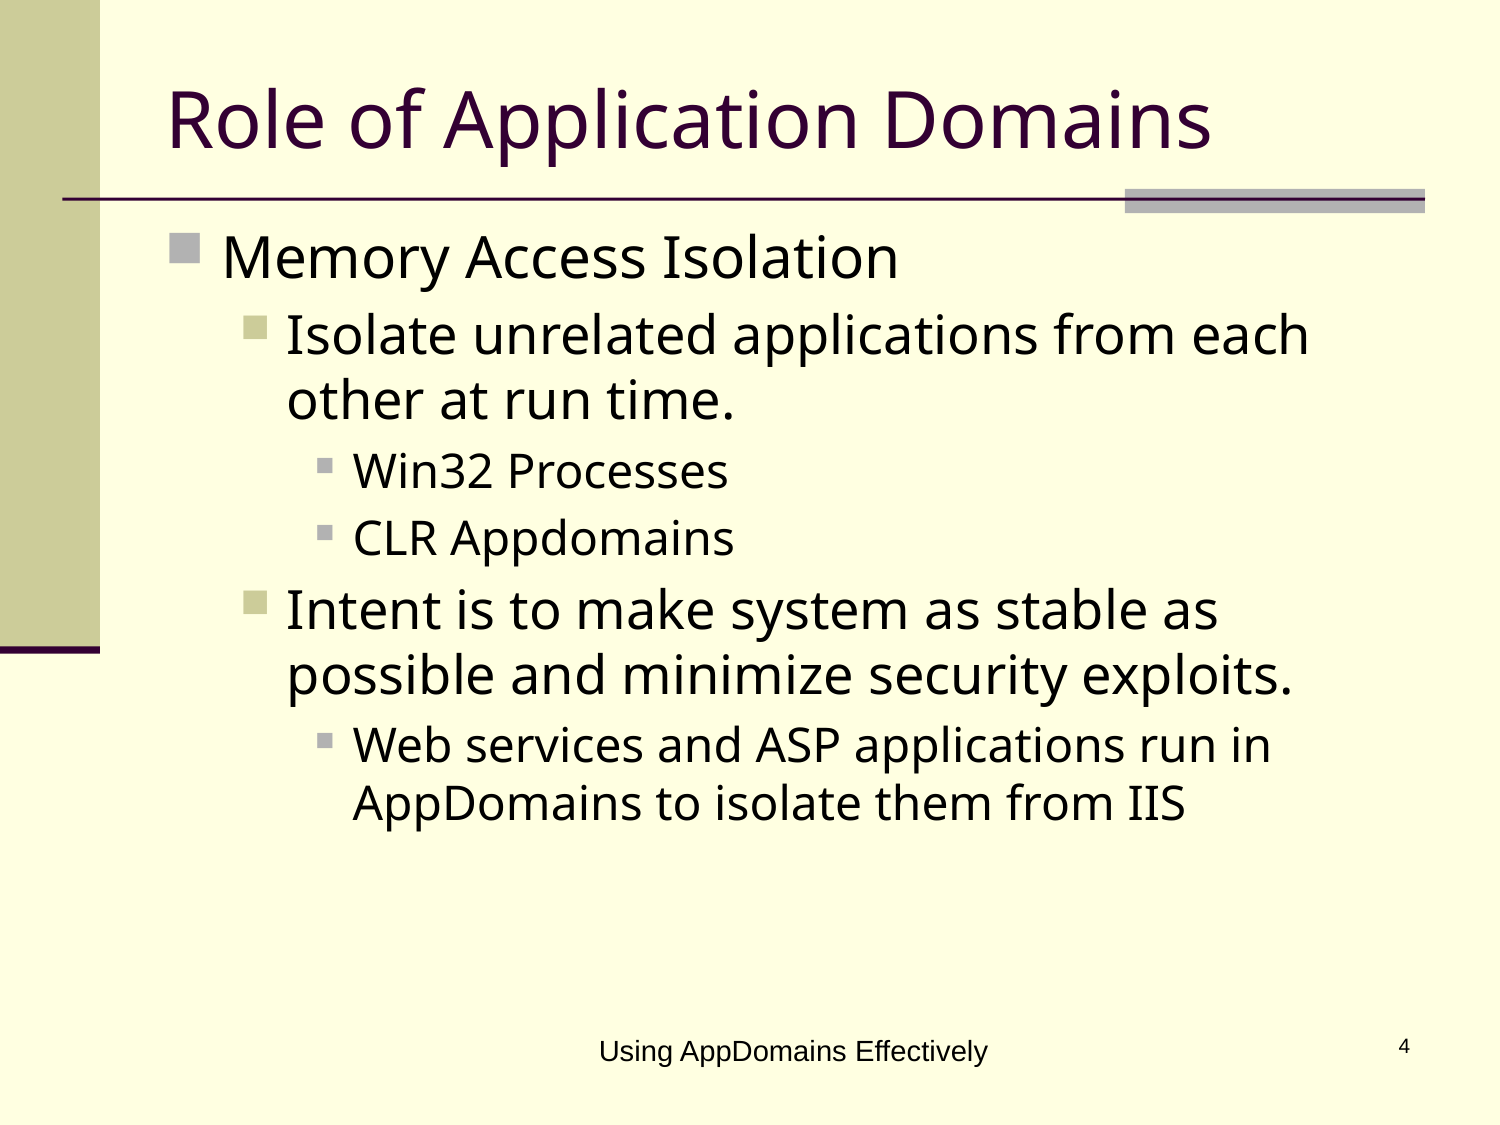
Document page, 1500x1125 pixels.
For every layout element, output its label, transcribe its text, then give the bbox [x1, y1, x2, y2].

list Memory Access Isolation Isolate unrelated applications from each other at run time. Win32 Processes CLR Appdomains Intent is to make system as stable as possible and minimize security exploits. Web services and ASP applications run in AppDomains to isolate them from IIS [150, 212, 1425, 1006]
title Role of Application Domains [150, 45, 1425, 188]
slide_number 4 [1112, 1025, 1425, 1100]
footer Using AppDomains Effectively [549, 1025, 1038, 1100]
